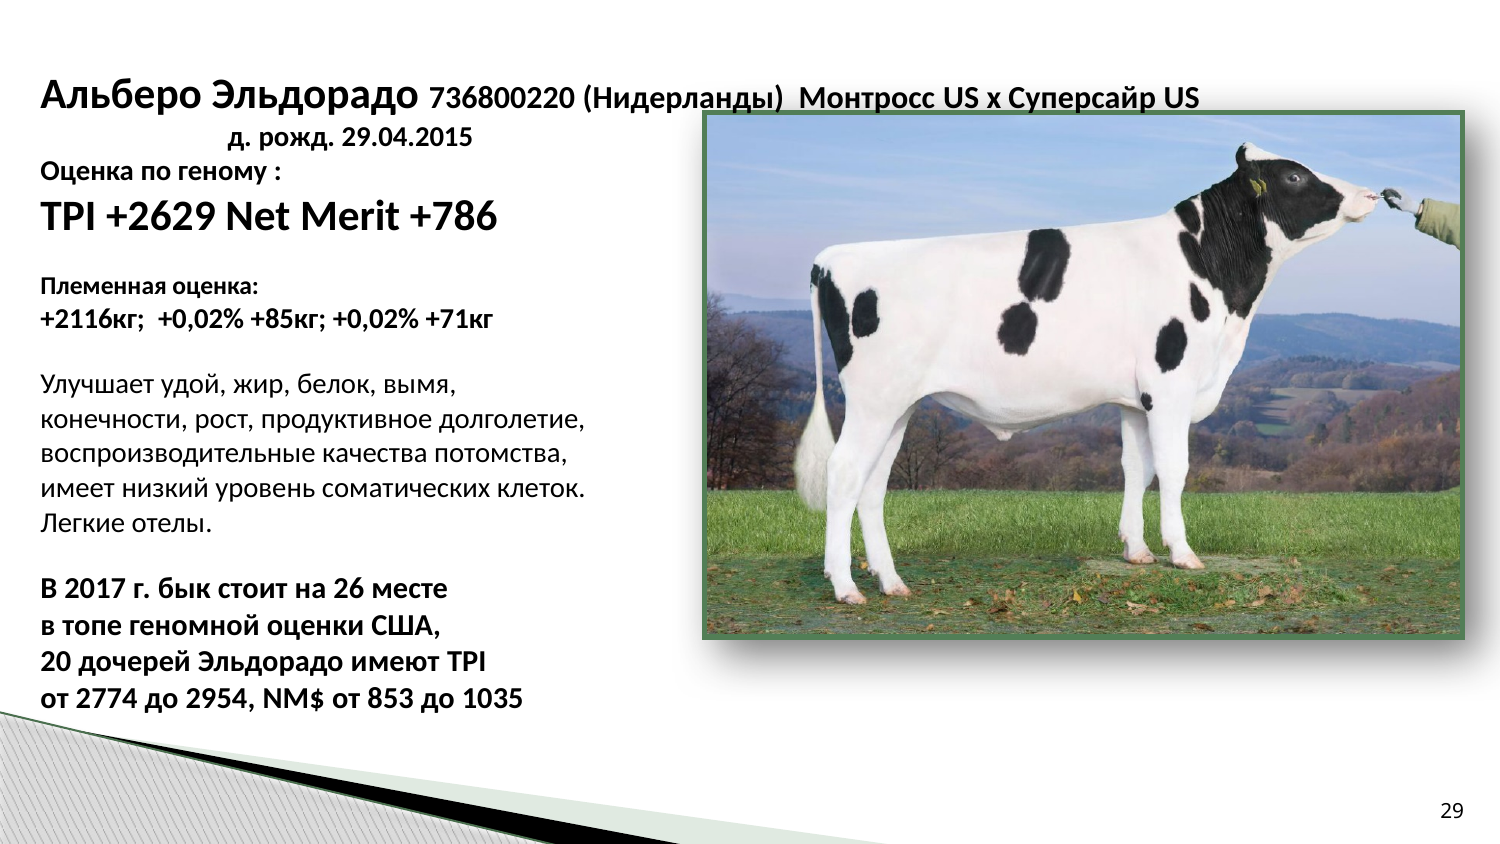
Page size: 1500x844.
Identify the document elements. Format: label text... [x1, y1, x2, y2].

picture [707, 114, 1461, 635]
title Альберо Эльдорадо 736800220 (Нидерланды) Монтросс US х Суперсайр US д. рожд. 29.04.2015 Оценка по геному : TPI +2629 Net Merit +786 Племенная оценка: +2116кг; +0,02% +85кг; +0,02% +71кг Улучшает удой, жир, белок, вымя, конечности, рост, продуктивное долголетие, воспроизводительные качества потомства, имеет низкий уровень соматических клеток. Легкие отелы. В 2017 г. бык стоит на 26 месте в топе геномной оценки США, 20 дочерей Эльдорадо имеют TPI от 2774 до 2954, NM$ от 853 до 1035 [25, 55, 1479, 765]
slide_number 29 [1418, 788, 1479, 834]
